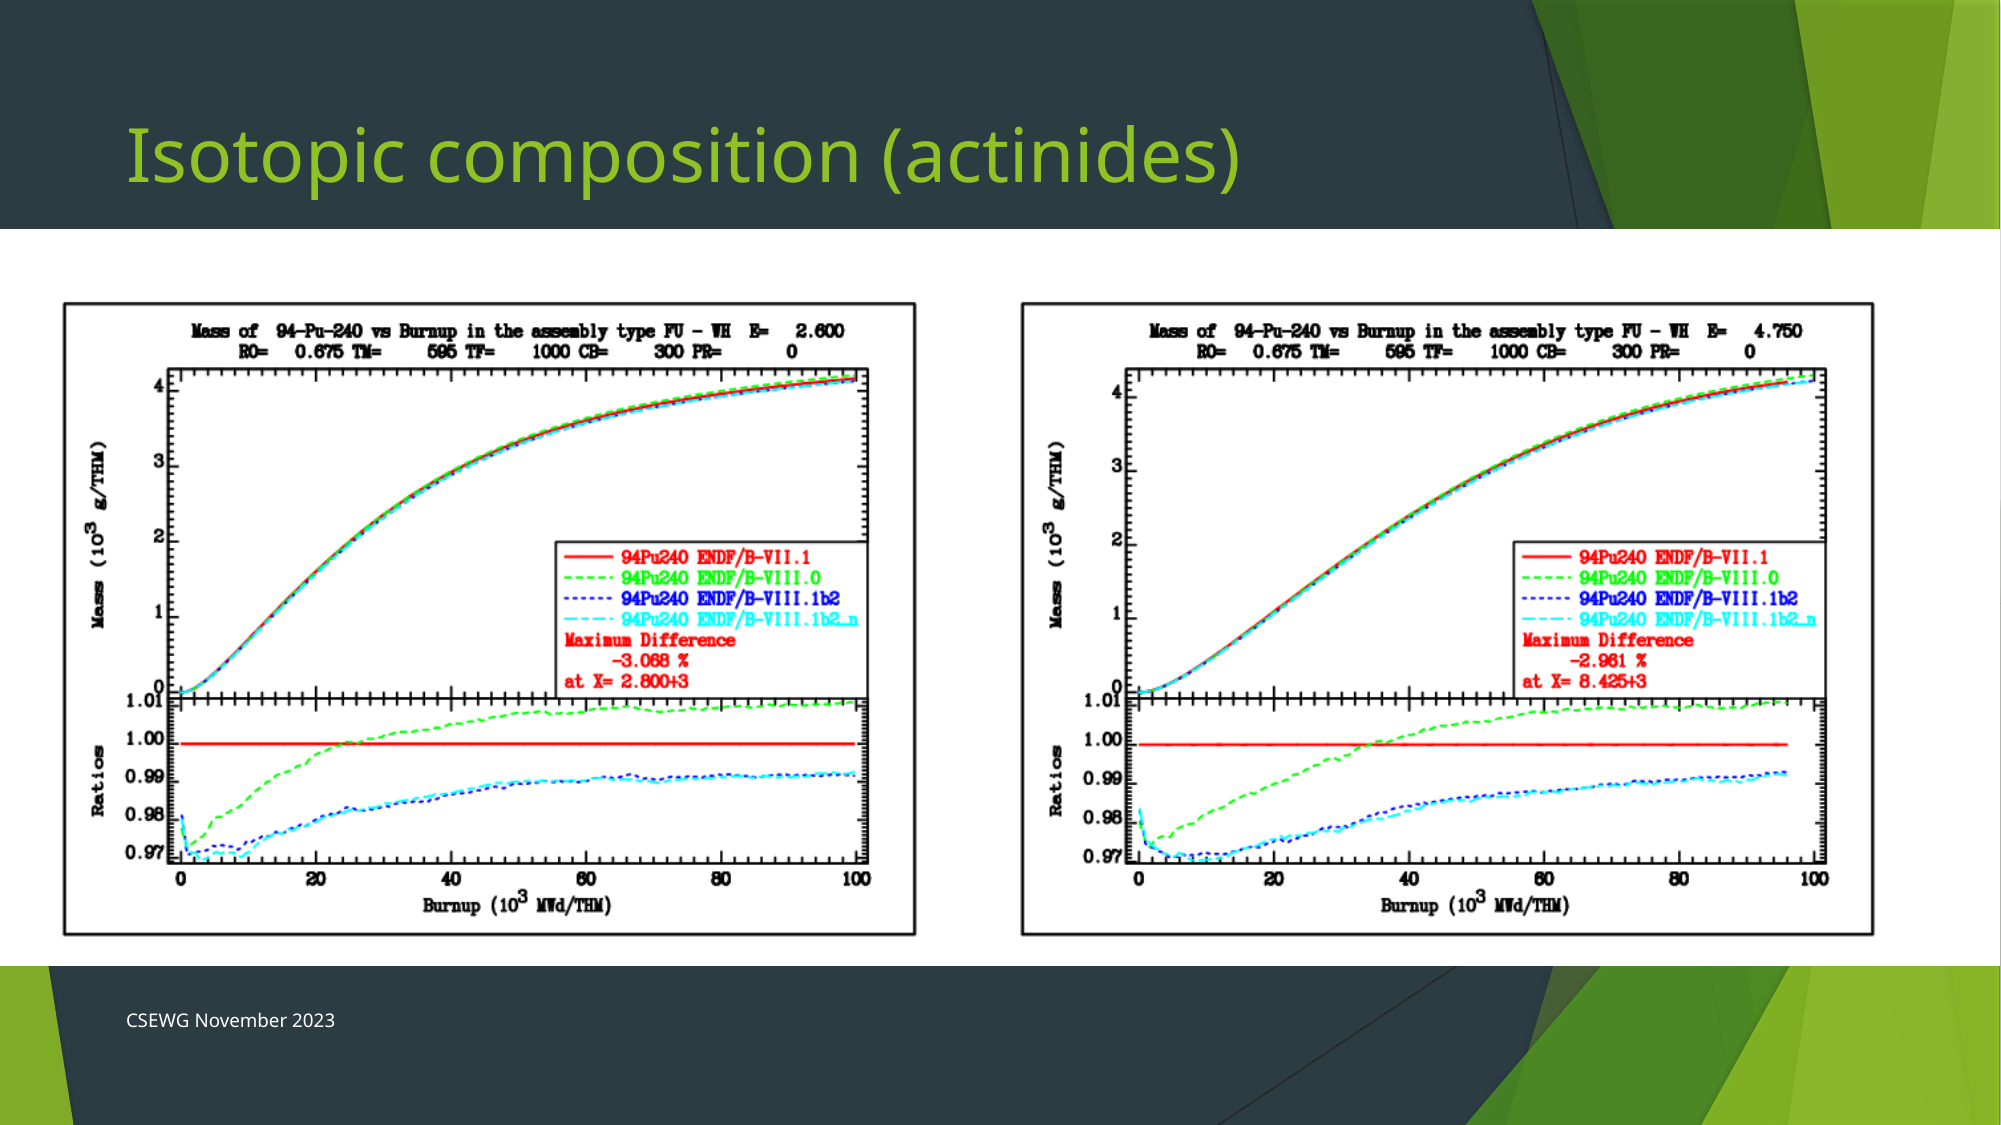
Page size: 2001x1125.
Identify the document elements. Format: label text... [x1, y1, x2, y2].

footer CSEWG November 2023 [111, 991, 1145, 1051]
title Isotopic composition (actinides) [111, 99, 1647, 228]
picture [0, 228, 2000, 967]
